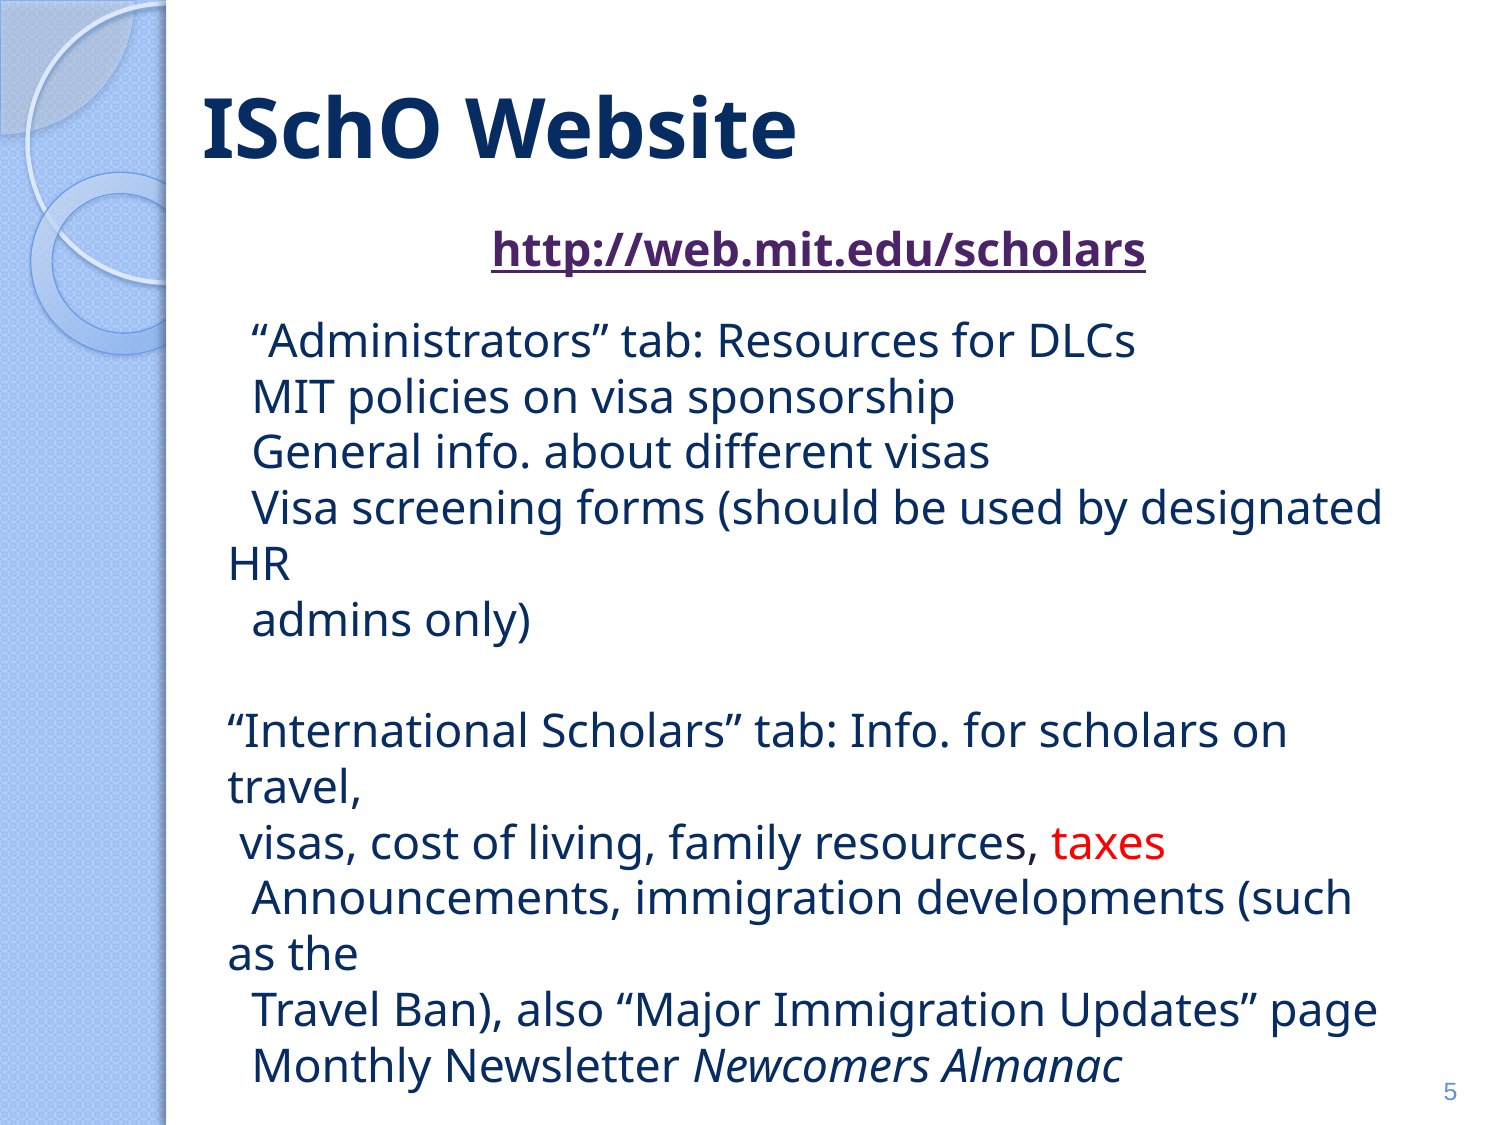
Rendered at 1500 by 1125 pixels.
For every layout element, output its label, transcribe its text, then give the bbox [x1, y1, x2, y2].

title ISchO Website [187, 50, 1363, 200]
list http://web.mit.edu/scholars “Administrators” tab: Resources for DLCs MIT policies on visa sponsorship General info. about different visas Visa screening forms (should be used by designated HR admins only) “International Scholars” tab: Info. for scholars on travel, visas, cost of living, family resources, taxes Announcements, immigration developments (such as the Travel Ban), also “Major Immigration Updates” page Monthly Newsletter Newcomers Almanac [200, 212, 1425, 1100]
slide_number 5 [1413, 1034, 1488, 1113]
